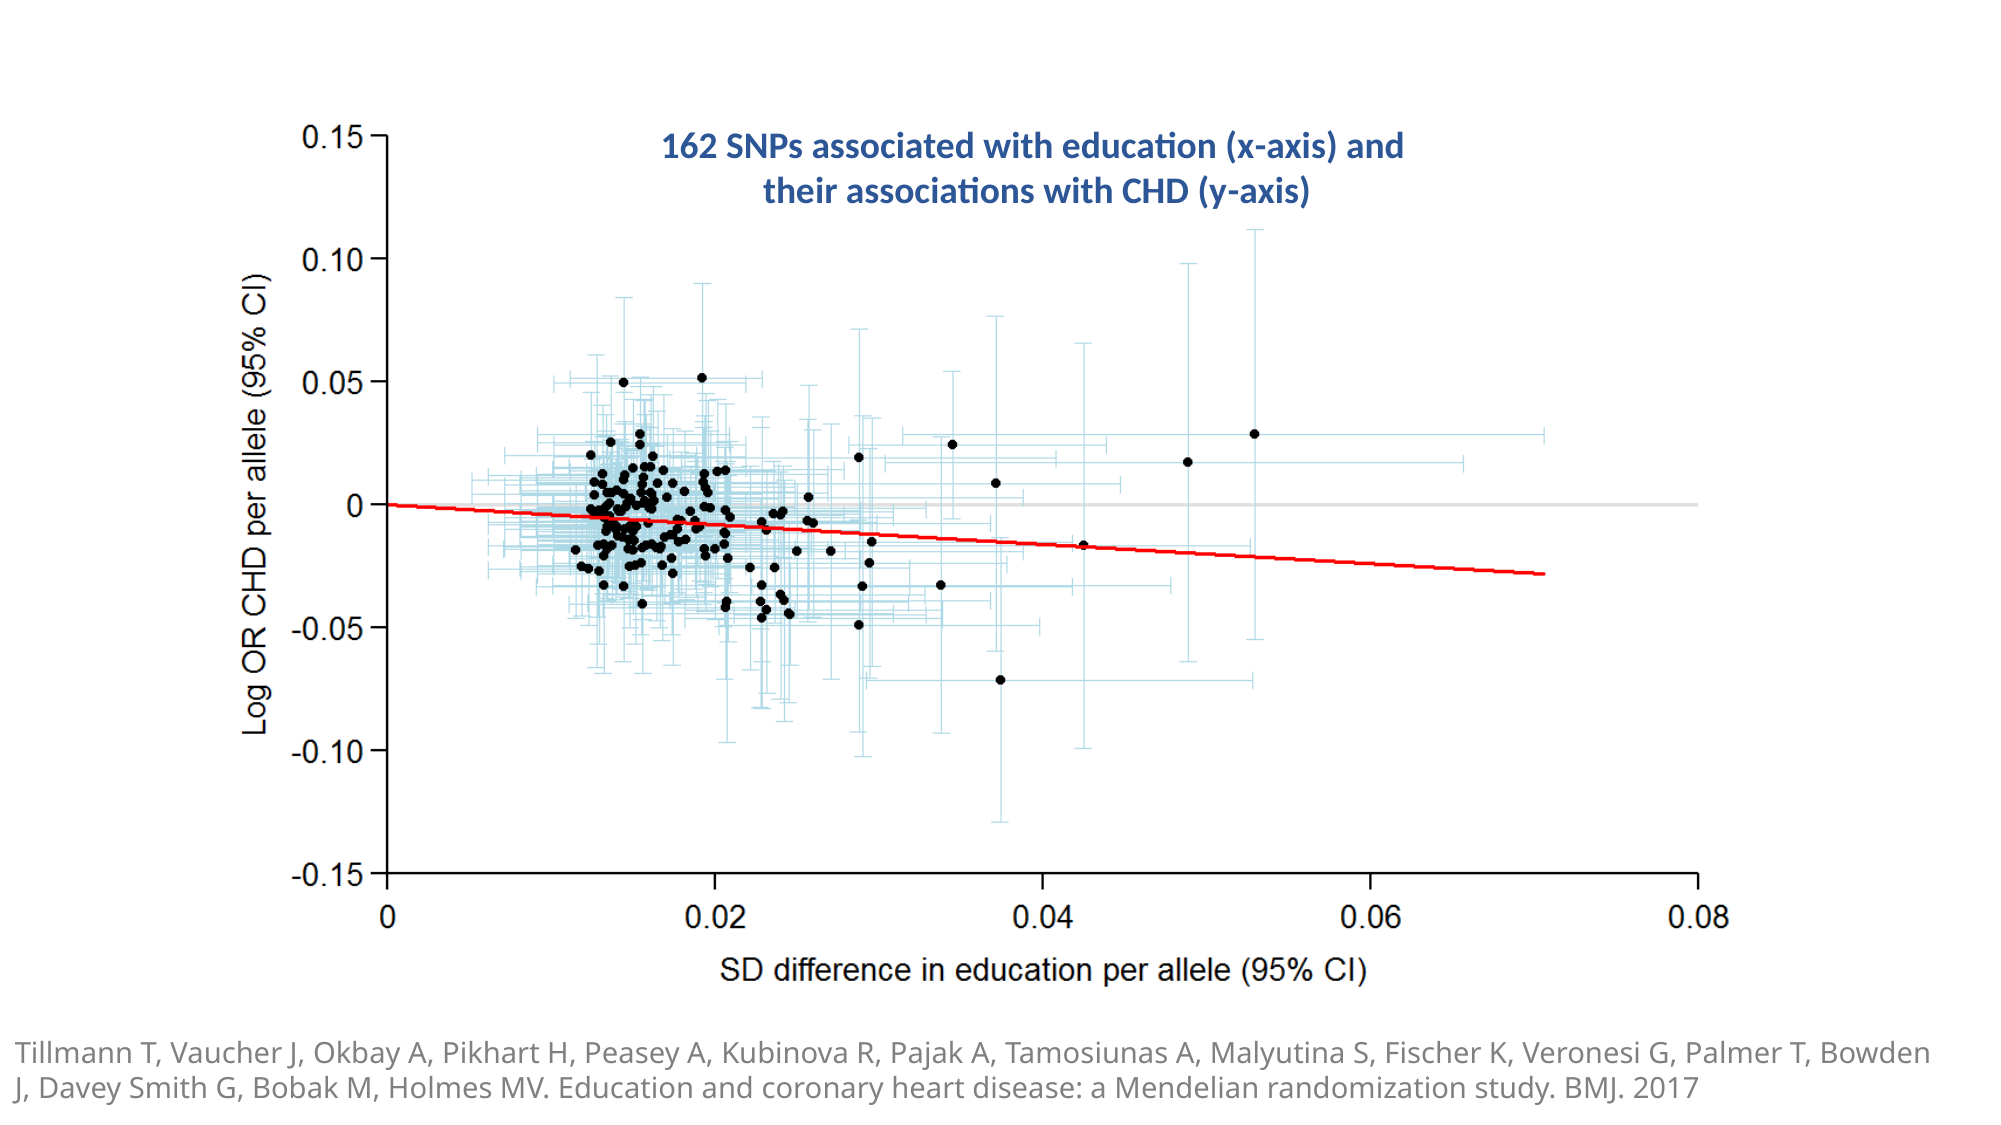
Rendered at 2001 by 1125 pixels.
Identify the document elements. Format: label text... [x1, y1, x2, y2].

picture [228, 112, 1738, 995]
text_box Tillmann T, Vaucher J, Okbay A, Pikhart H, Peasey A, Kubinova R, Pajak A, Tamosiunas A, Malyutina S, Fischer K, Veronesi G, Palmer T, Bowden J, Davey Smith G, Bobak M, Holmes MV. Education and coronary heart disease: a Mendelian randomization study. BMJ. 2017 [0, 1026, 1963, 1112]
